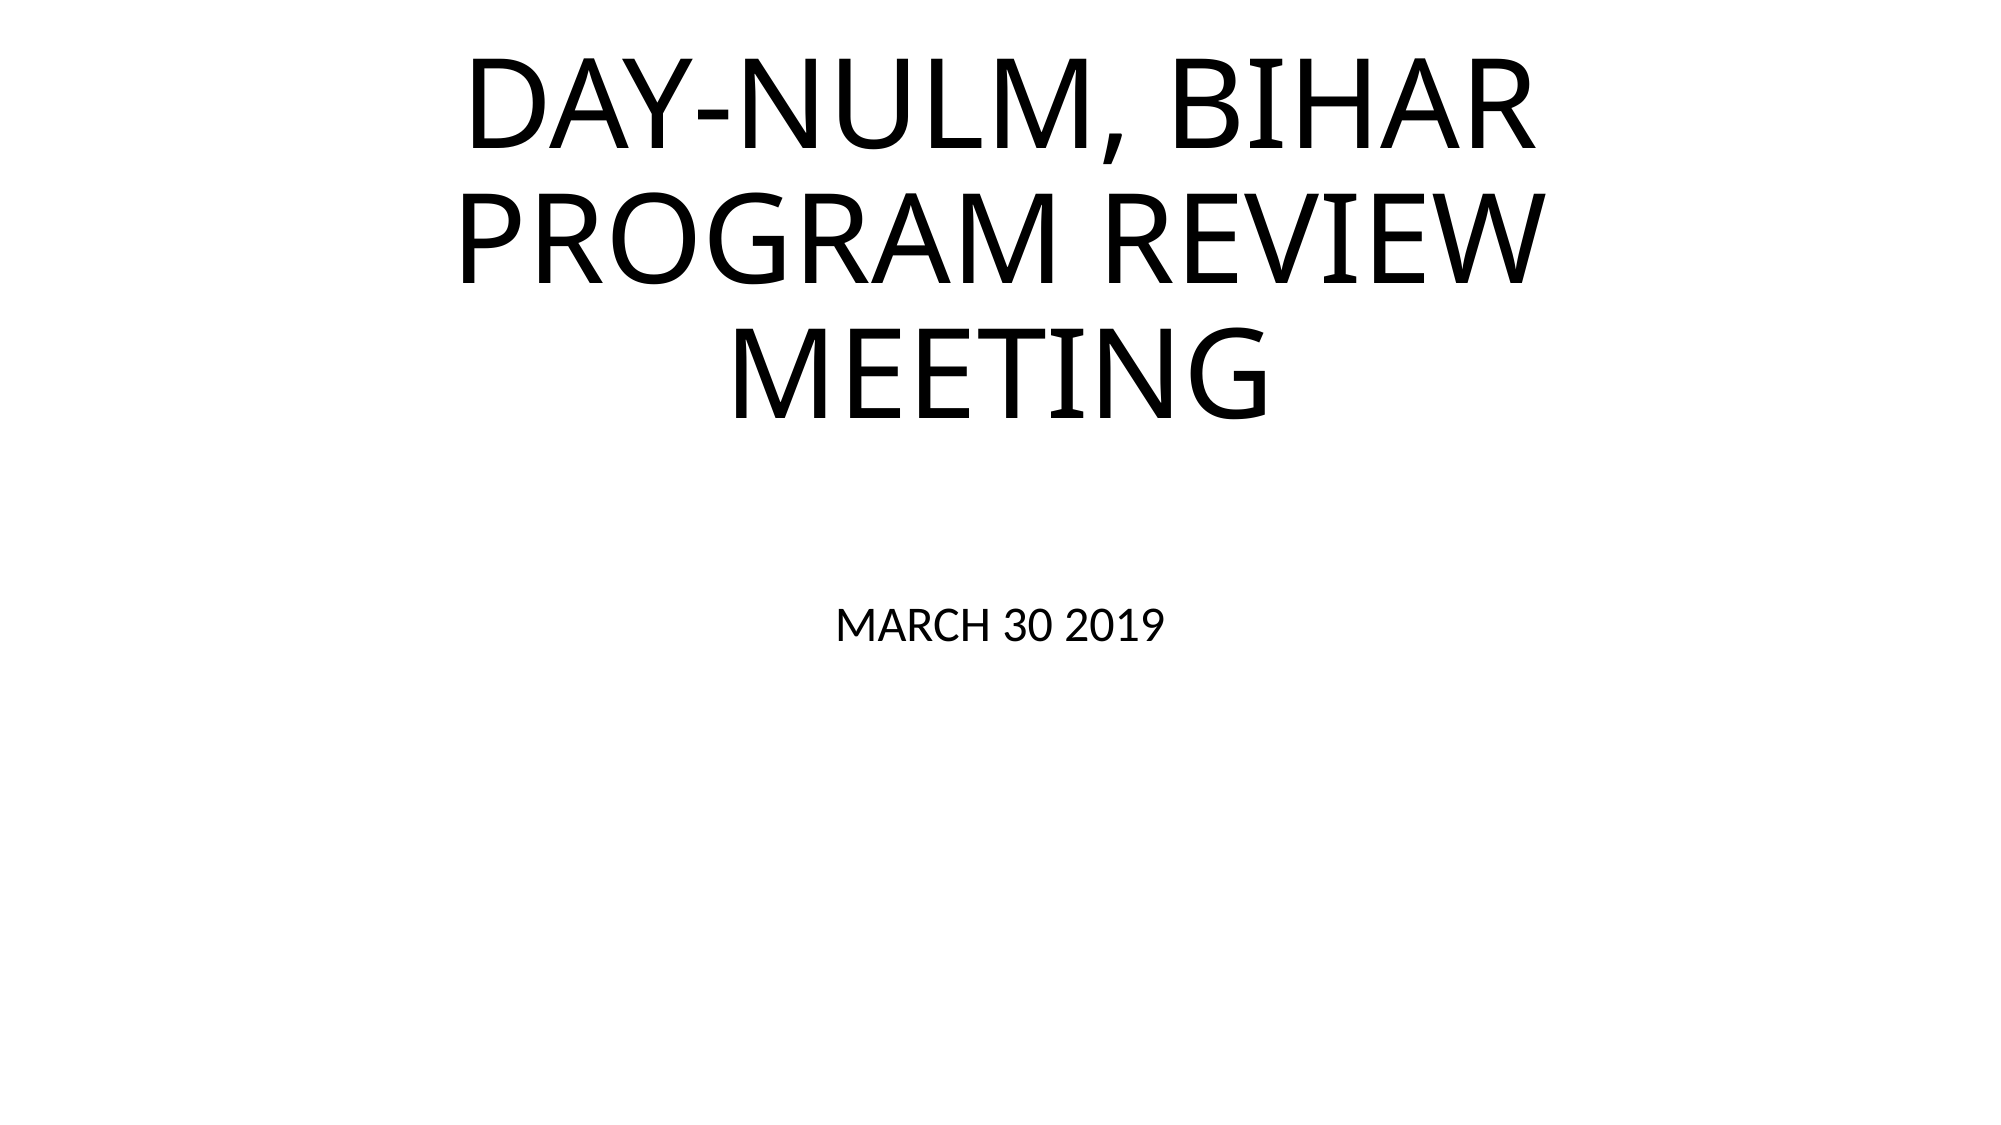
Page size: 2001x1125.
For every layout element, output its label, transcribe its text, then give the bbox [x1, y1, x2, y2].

subtitle MARCH 30 2019 [249, 590, 1750, 673]
title DAY-NULM, BIHAR PROGRAM REVIEW MEETING [249, 139, 1750, 453]
